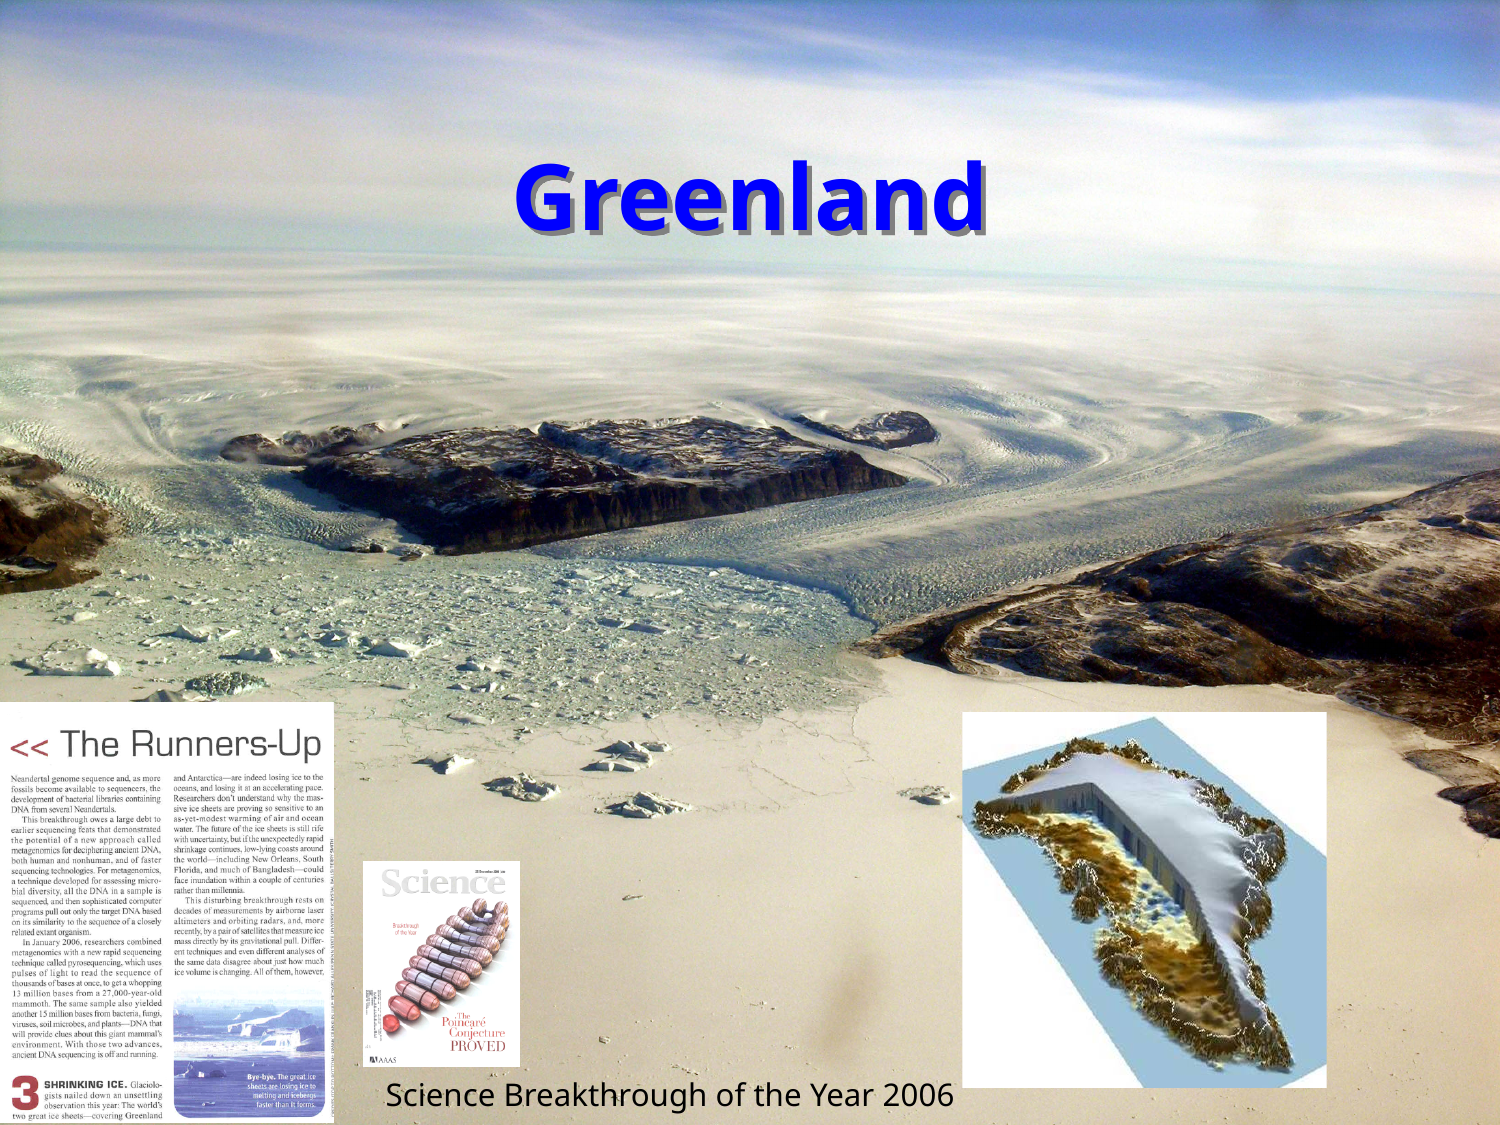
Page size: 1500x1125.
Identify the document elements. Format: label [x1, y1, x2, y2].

list [0, 0, 1500, 1125]
picture [988, 712, 1327, 1088]
text_box [0, 702, 988, 1125]
